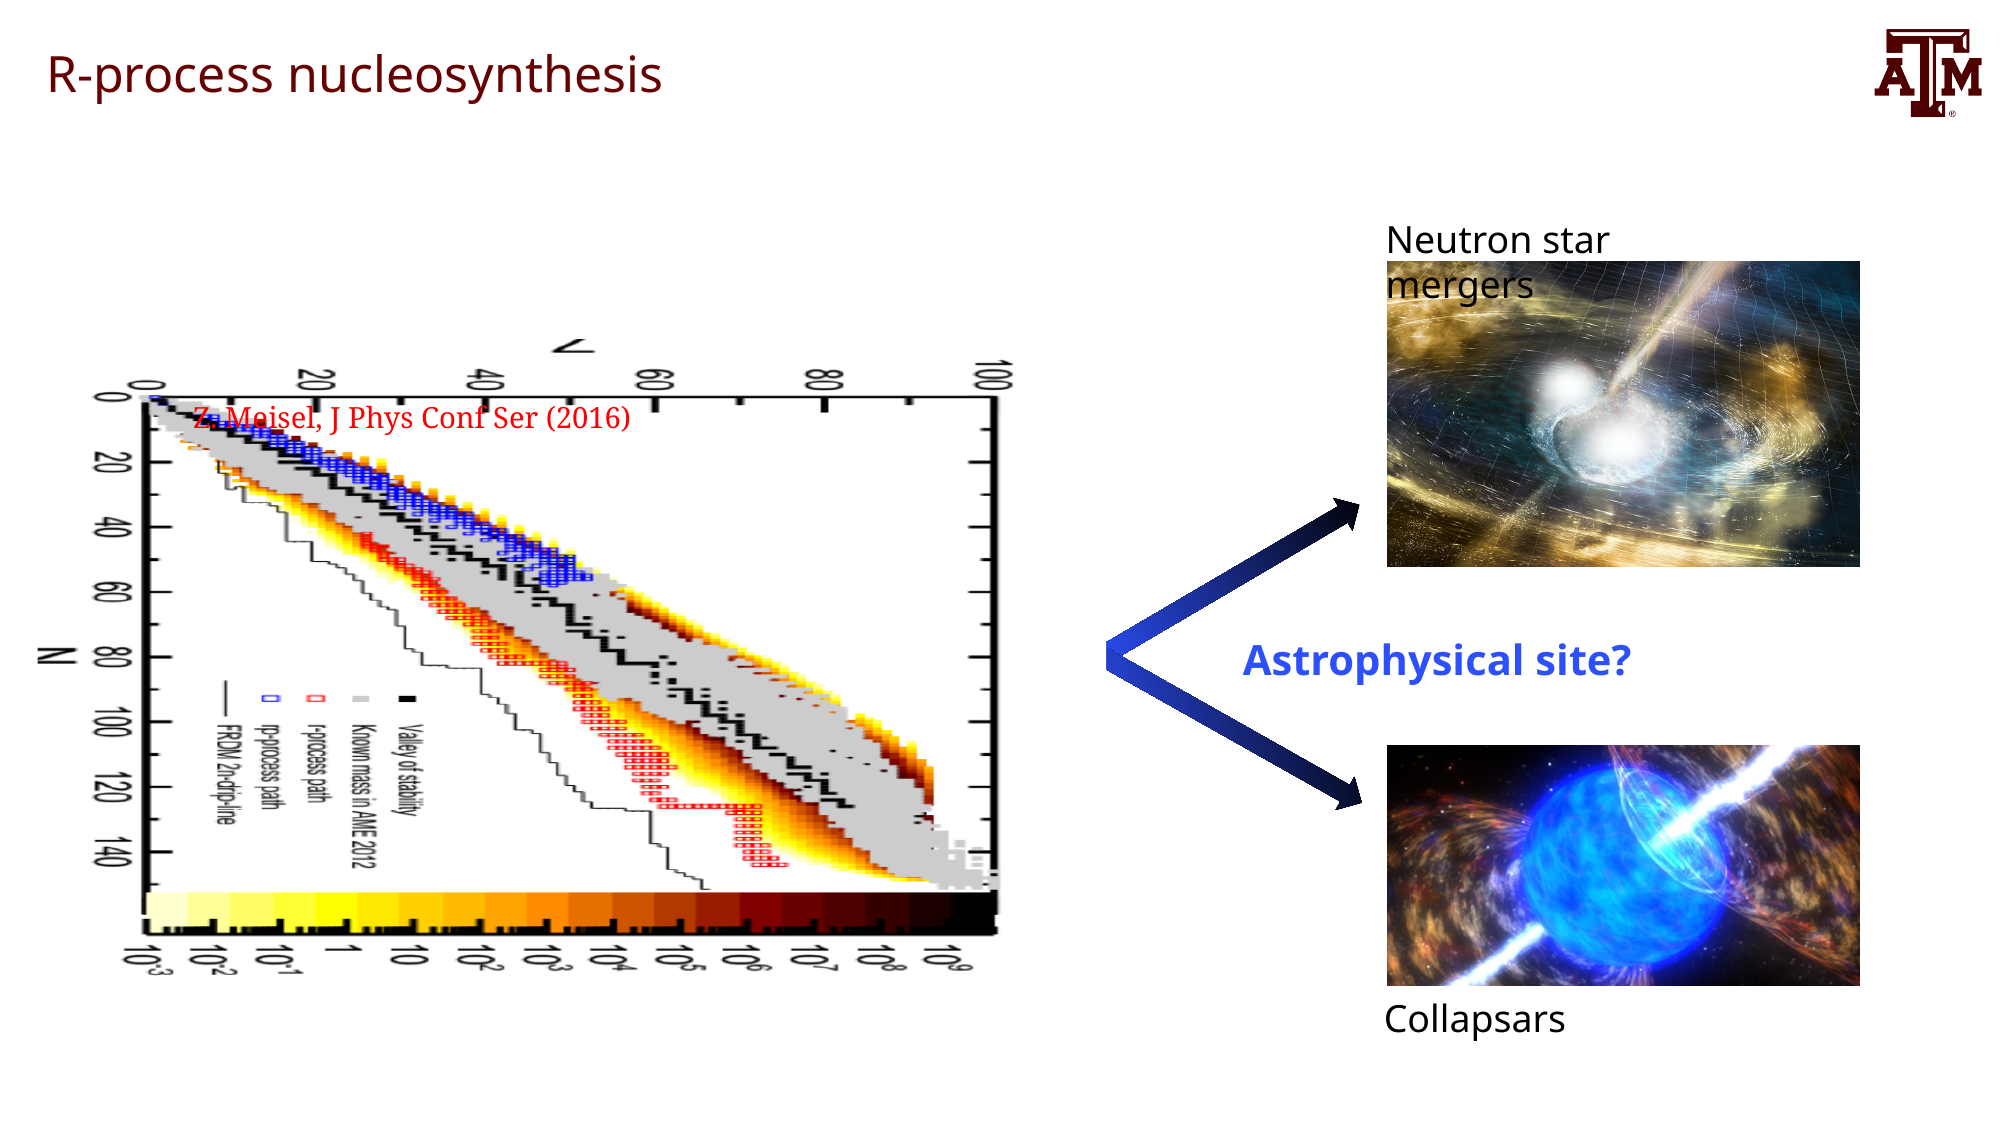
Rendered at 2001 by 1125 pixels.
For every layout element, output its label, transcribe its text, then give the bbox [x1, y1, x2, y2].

picture [251, 125, 893, 1125]
text_box Astrophysical site? [1228, 626, 1701, 691]
text_box Z. Meisel, J Phys Conf Ser (2016) [178, 392, 251, 442]
text_box Collapsars [1368, 988, 1771, 1048]
picture [1859, 4, 1997, 143]
text_box R-process nucleosynthesis [31, 35, 1806, 111]
picture [1386, 261, 1860, 567]
text_box [1107, 646, 1363, 812]
text_box Neutron star mergers [1370, 208, 1773, 314]
picture [1386, 745, 1860, 986]
text_box [1107, 496, 1361, 656]
